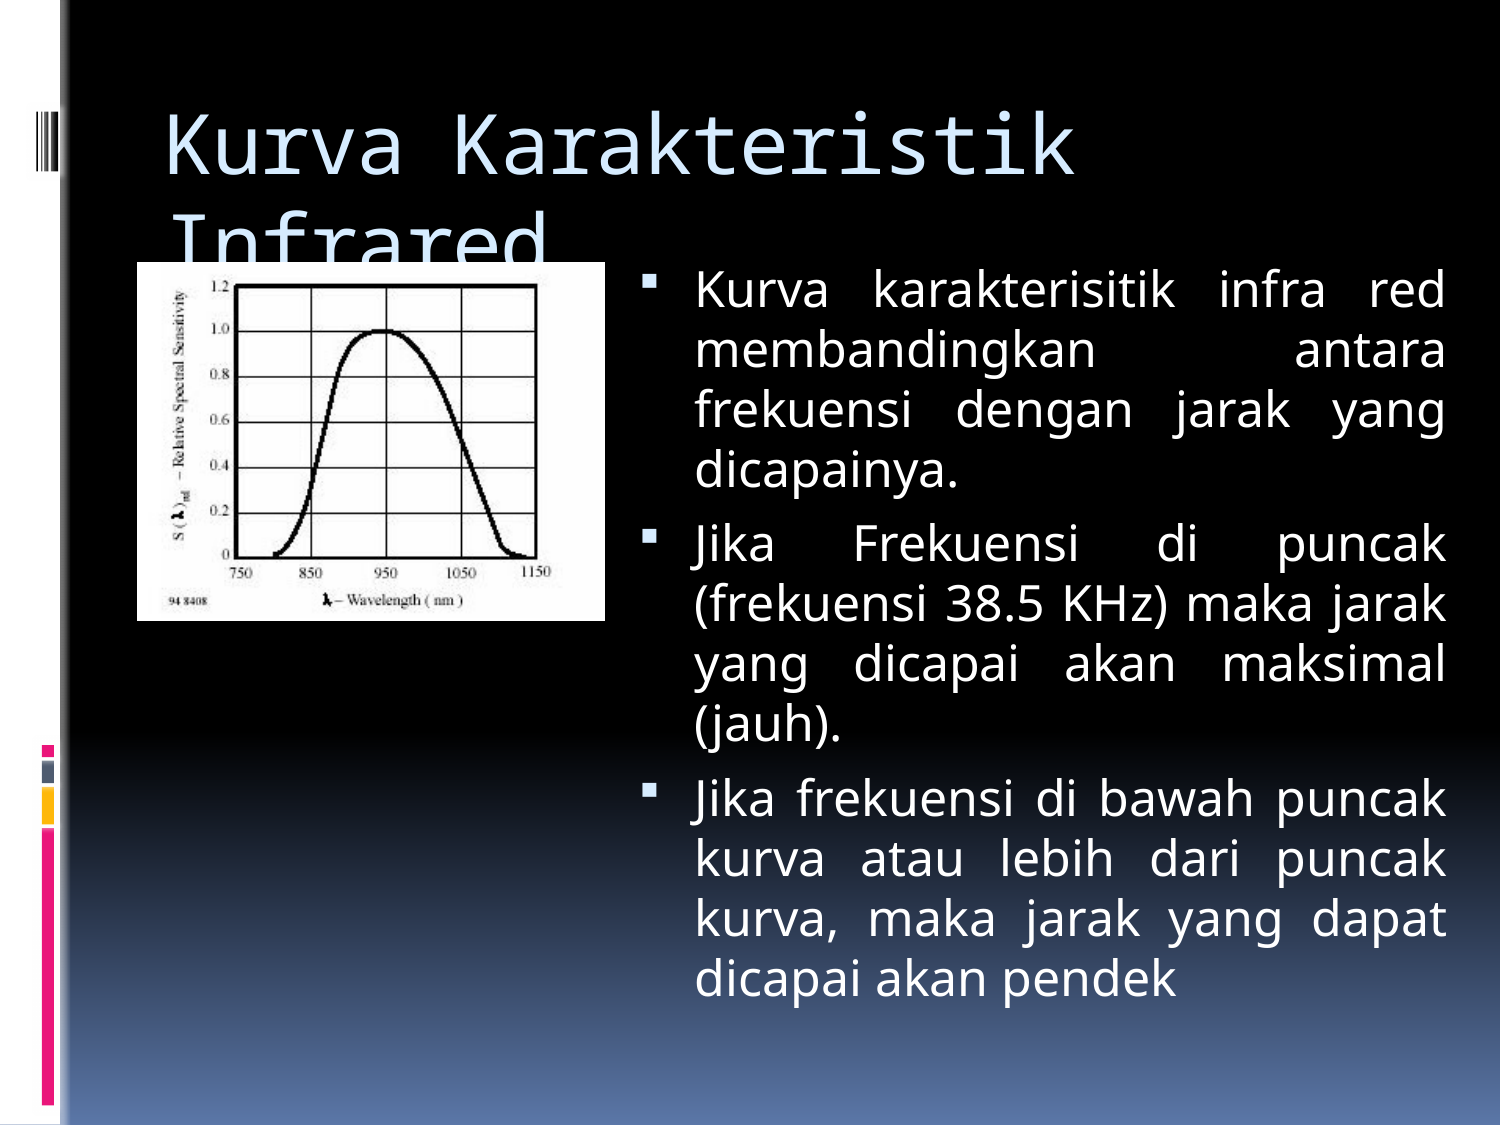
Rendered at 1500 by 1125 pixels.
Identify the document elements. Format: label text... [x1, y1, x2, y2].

list Kurva karakterisitik infra red membandingkan antara frekuensi dengan jarak yang dicapainya. Jika Frekuensi di puncak (frekuensi 38.5 KHz) maka jarak yang dicapai akan maksimal (jauh). Jika frekuensi di bawah puncak kurva atau lebih dari puncak kurva, maka jarak yang dapat dicapai akan pendek [612, 249, 1463, 1043]
picture [137, 262, 606, 621]
title Kurva Karakteristik Infrared [150, 83, 1425, 234]
